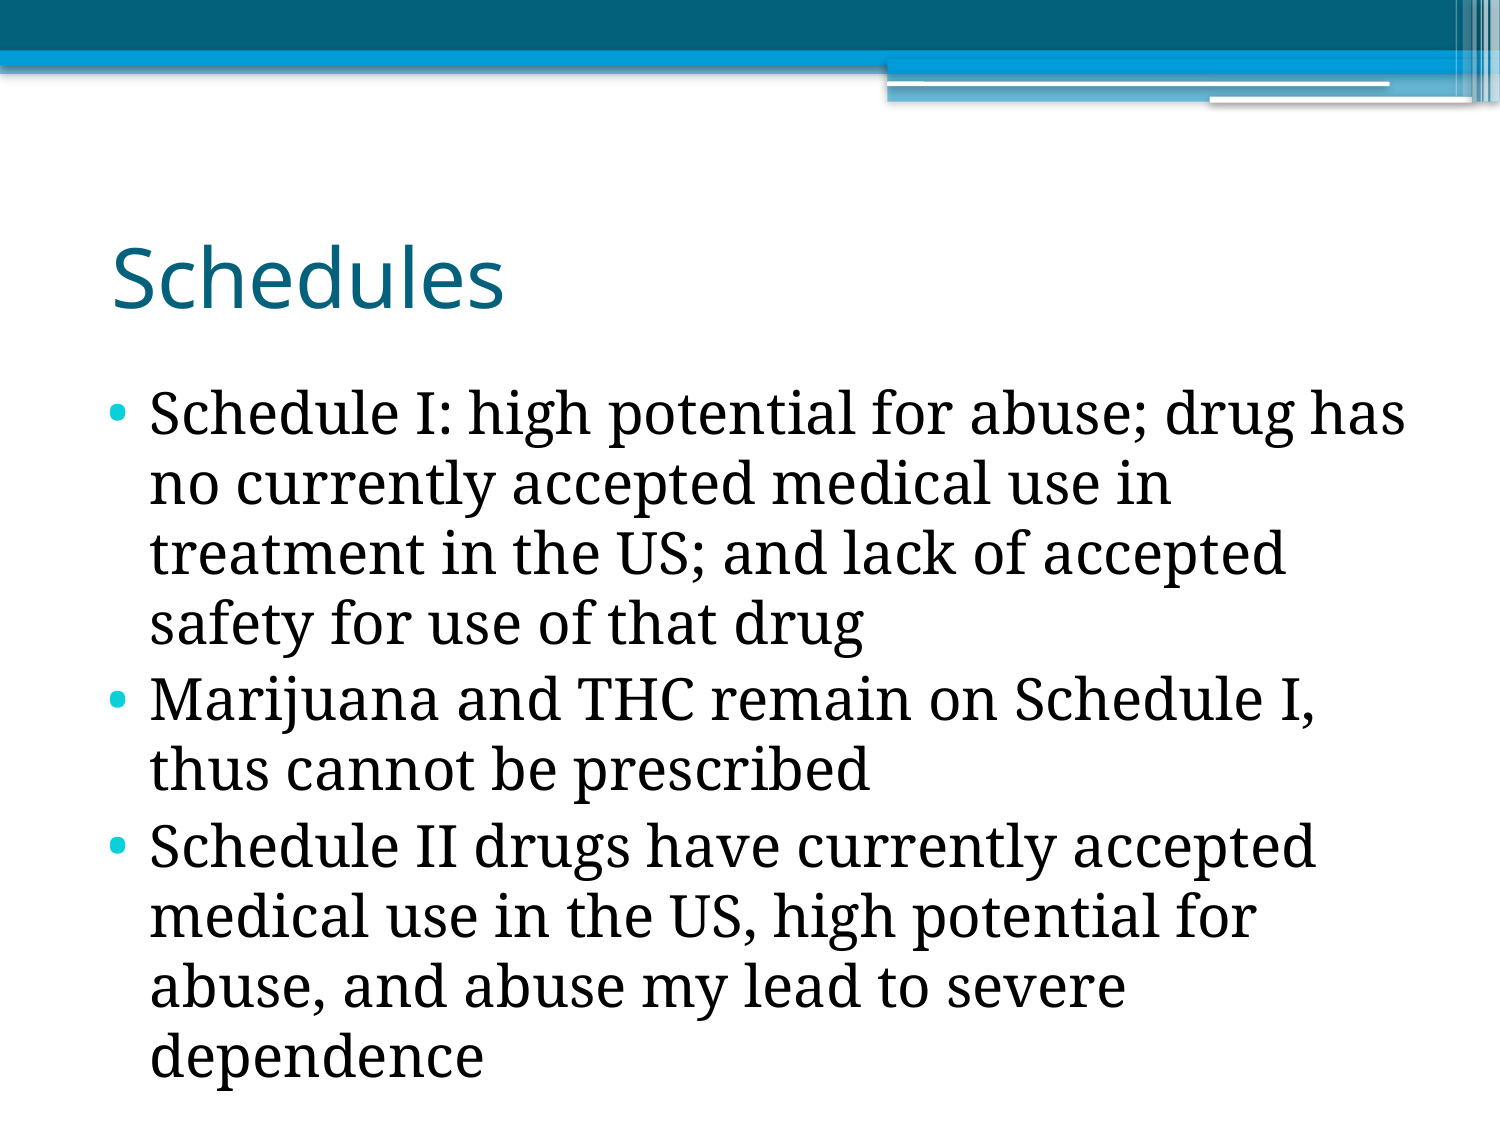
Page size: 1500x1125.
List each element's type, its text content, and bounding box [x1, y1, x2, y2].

title Schedules [75, 187, 1425, 363]
list Schedule I: high potential for abuse; drug has no currently accepted medical use in treatment in the US; and lack of accepted safety for use of that drug Marijuana and THC remain on Schedule I, thus cannot be prescribed Schedule II drugs have currently accepted medical use in the US, high potential for abuse, and abuse my lead to severe dependence [75, 368, 1425, 1079]
